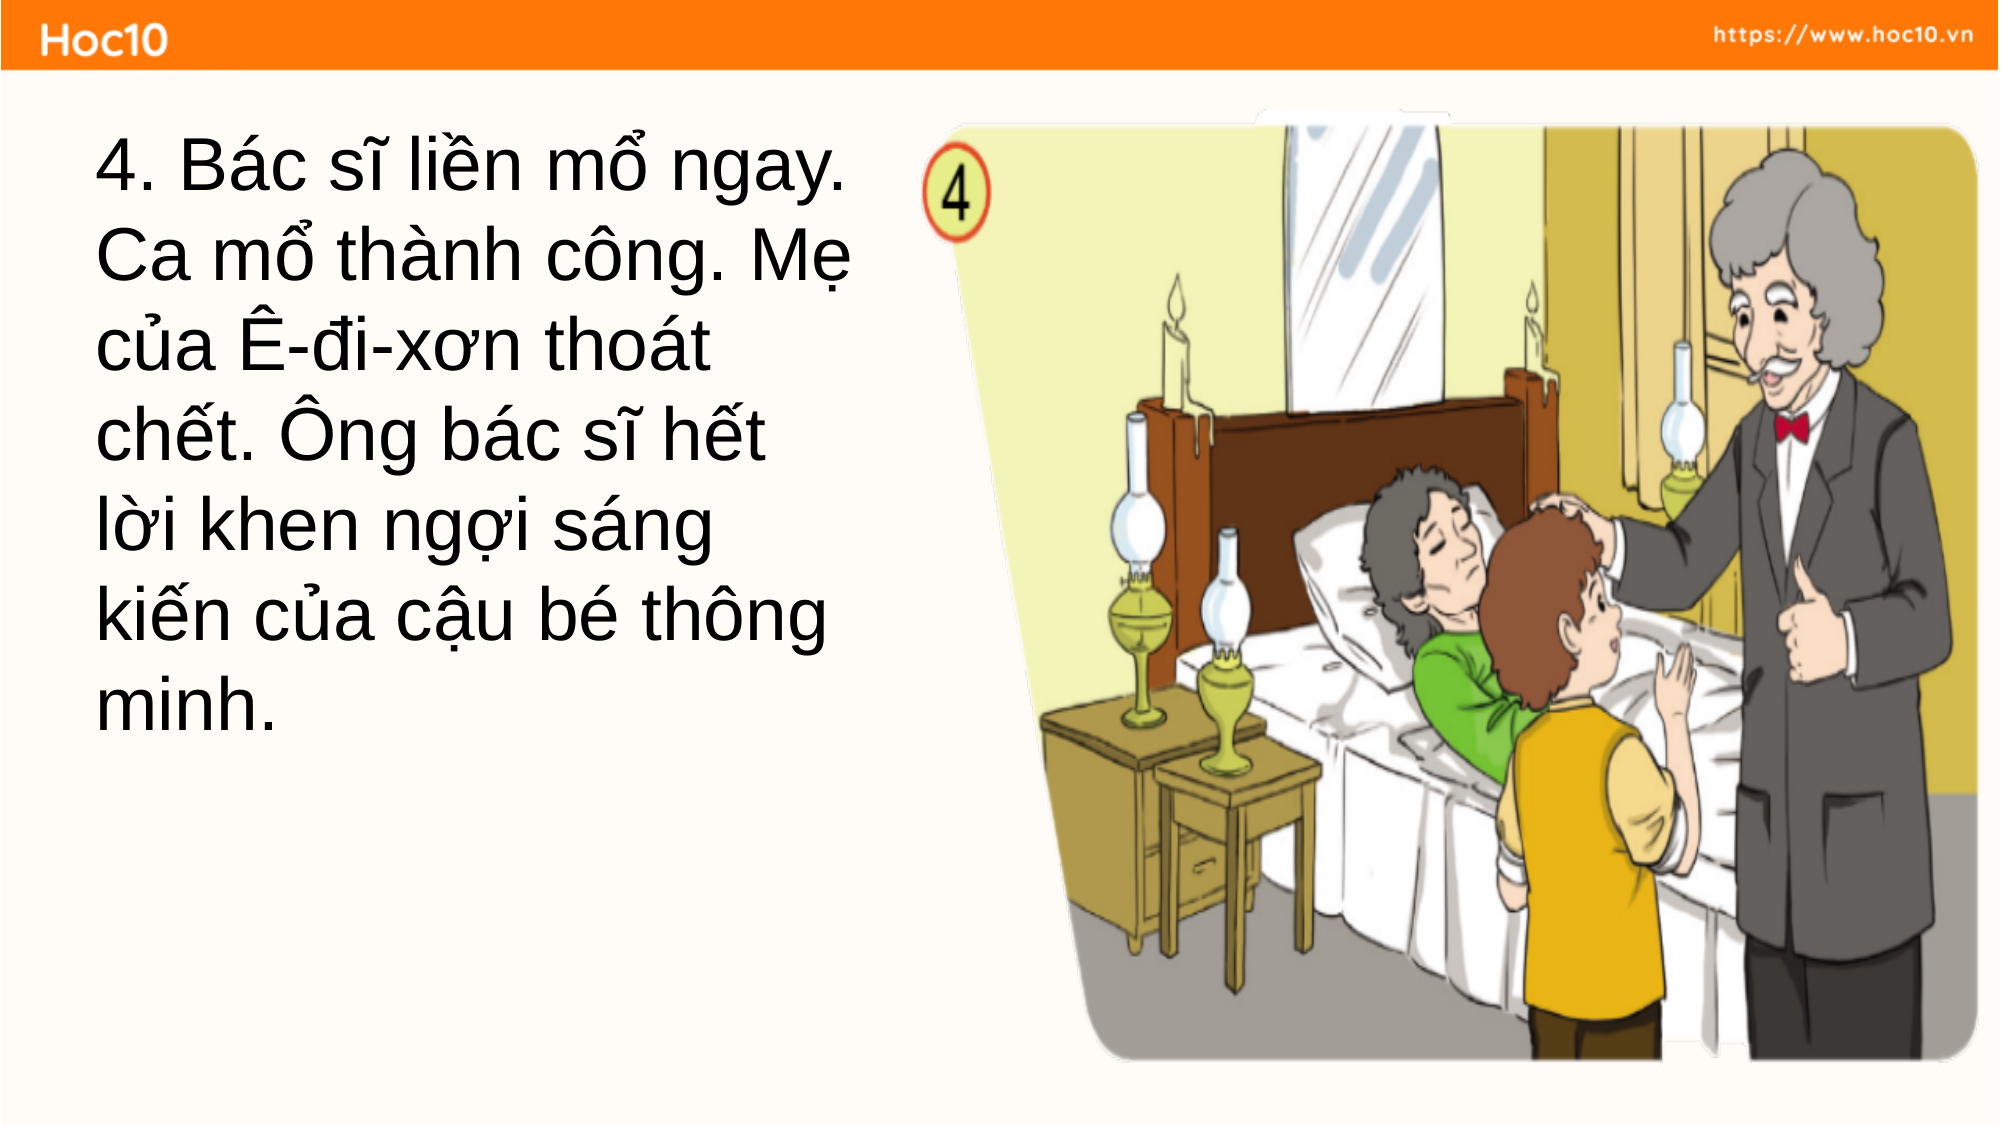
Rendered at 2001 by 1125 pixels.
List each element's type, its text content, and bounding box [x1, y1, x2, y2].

text_box 4. Bác sĩ liền mổ ngay. Ca mổ thành công. Mẹ của Ê-đi-xơn thoát chết. Ông bác sĩ hết lời khen ngợi sáng kiến của cậu bé thông minh. [80, 108, 870, 754]
picture [1, 0, 1998, 1125]
